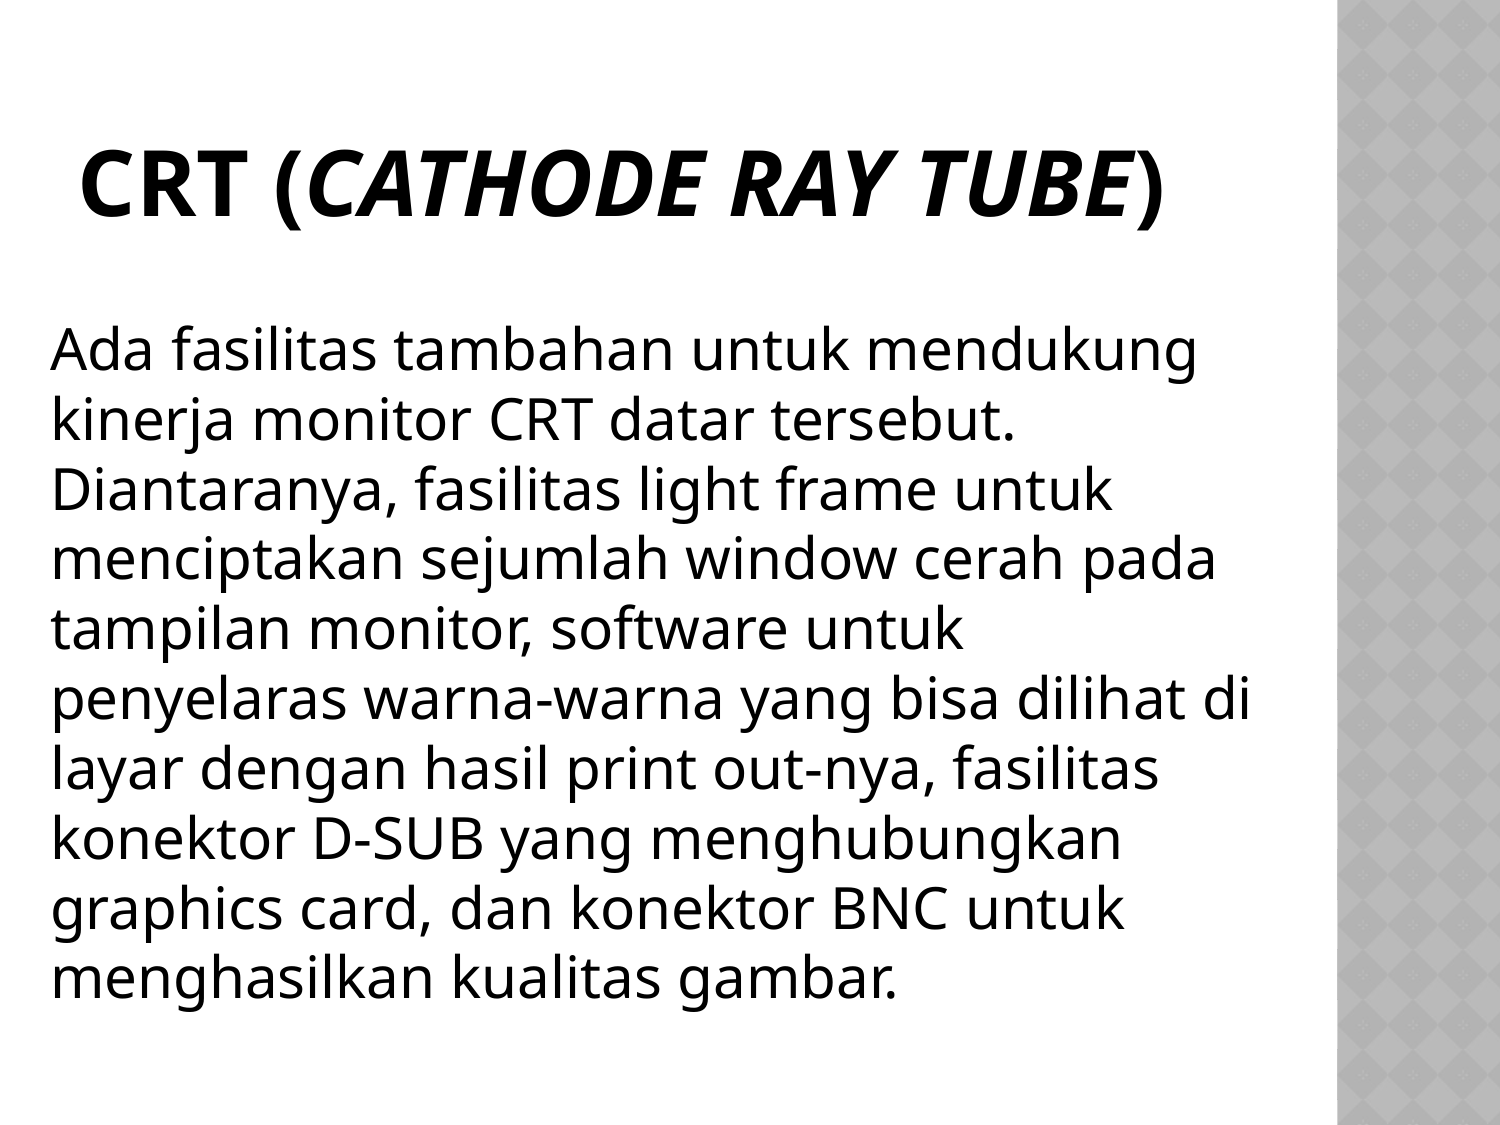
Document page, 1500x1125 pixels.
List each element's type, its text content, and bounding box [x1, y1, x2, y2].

title CRT (Cathode Ray Tube) [70, 58, 1290, 235]
list Ada fasilitas tambahan untuk mendukung kinerja monitor CRT datar tersebut. Diantaranya, fasilitas light frame untuk menciptakan sejumlah window cerah pada tampilan monitor, software untuk penyelaras warna-warna yang bisa dilihat di layar dengan hasil print out-nya, fasilitas konektor D-SUB yang menghubungkan graphics card, dan konektor BNC untuk menghasilkan kualitas gambar. [35, 304, 1289, 1090]
